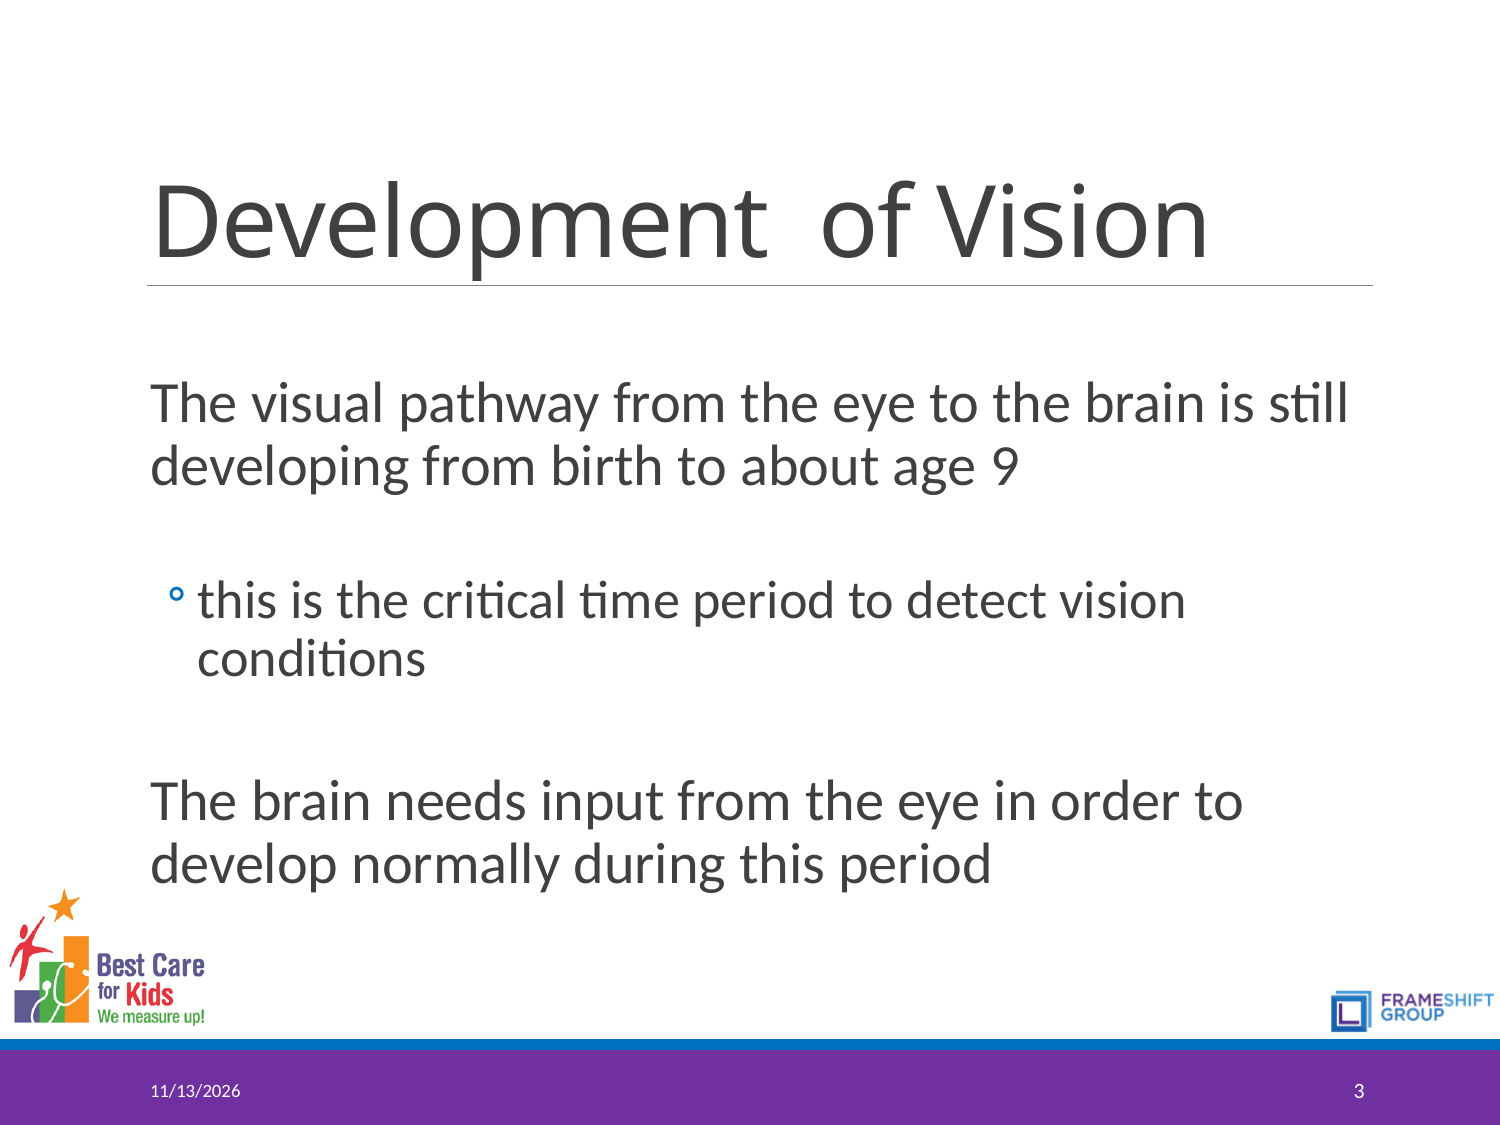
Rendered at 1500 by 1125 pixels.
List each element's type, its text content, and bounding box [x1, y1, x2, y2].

title Development of Vision [135, 47, 1373, 285]
list The visual pathway from the eye to the brain is still developing from birth to about age 9 this is the critical time period to detect vision conditions The brain needs input from the eye in order to develop normally during this period [135, 365, 1373, 1025]
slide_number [135, 1059, 440, 1120]
picture [0, 879, 213, 1037]
picture [1324, 986, 1500, 1037]
slide_number 3 [1218, 1059, 1380, 1120]
